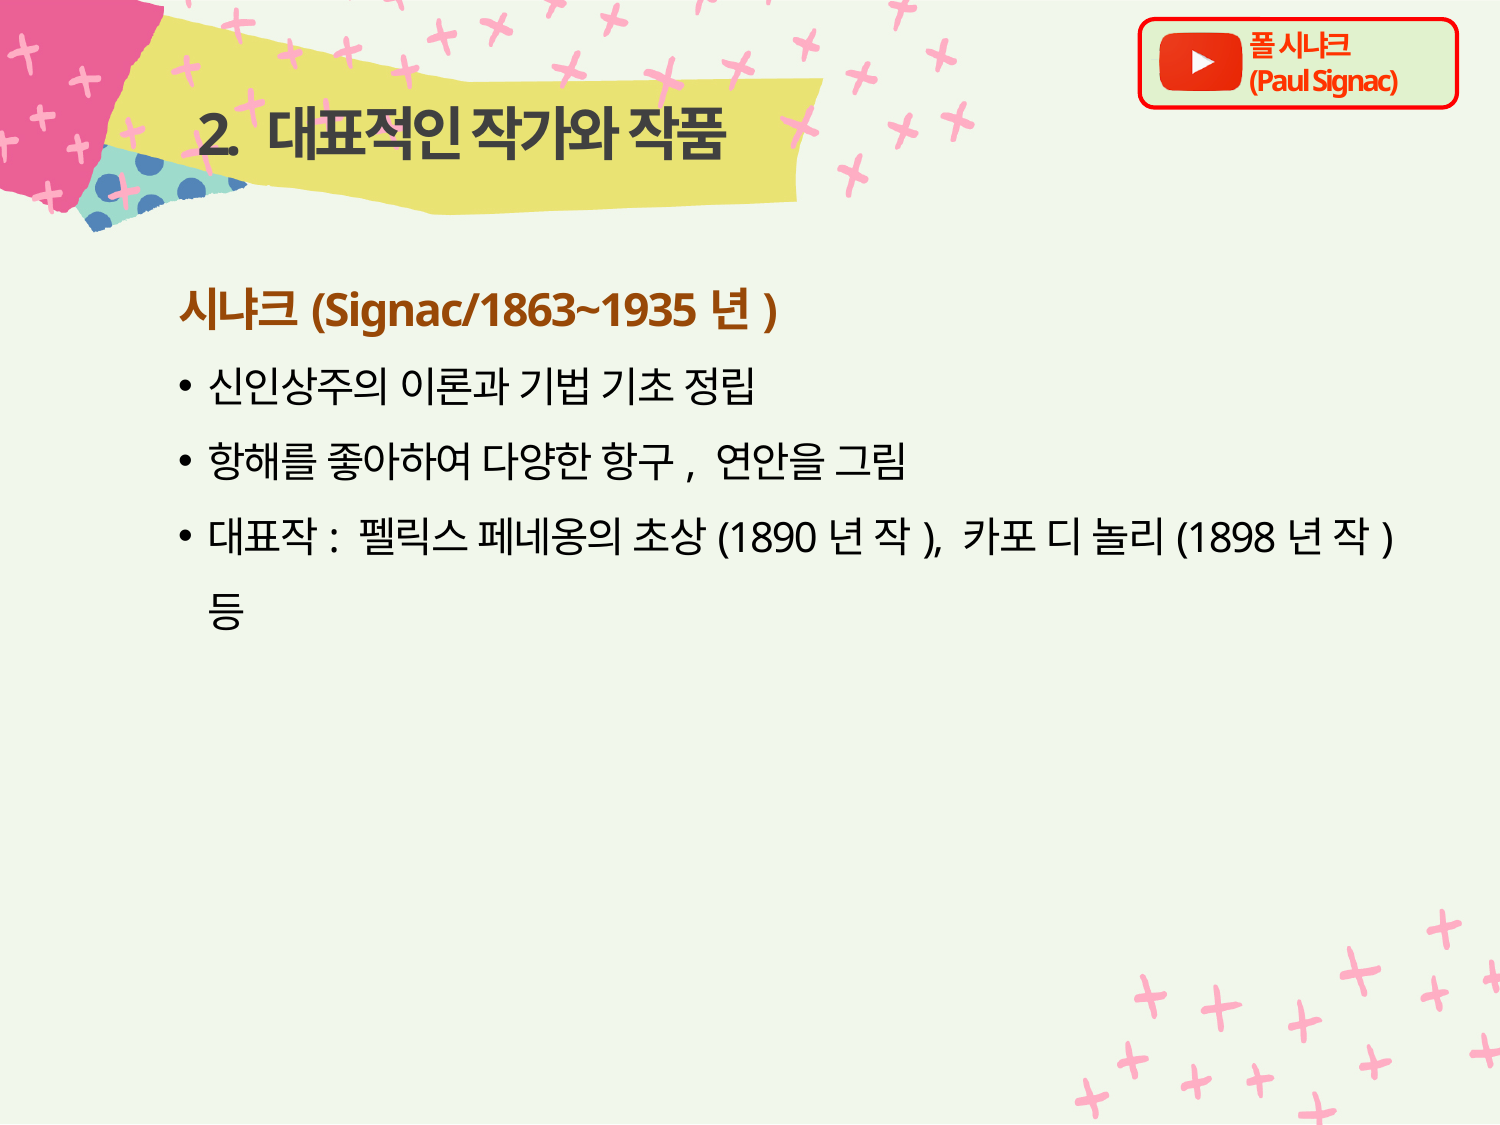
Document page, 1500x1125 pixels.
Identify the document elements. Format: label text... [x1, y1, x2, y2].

text_box 시냐크(Signac/1863~1935년) 신인상주의 이론과 기법 기초 정립 항해를 좋아하여 다양한 항구, 연안을 그림 대표작: 펠릭스 페네옹의 초상(1890년 작), 카포 디 놀리(1898년 작) 등 [178, 268, 1400, 636]
text_box 폴 시냐크 (Paul Signac) [1247, 19, 1457, 105]
text_box [1247, 105, 1454, 110]
text_box [1137, 16, 1451, 109]
title 2. 대표적인 작가와 작품 [183, 80, 1247, 185]
picture [0, 0, 1500, 1125]
